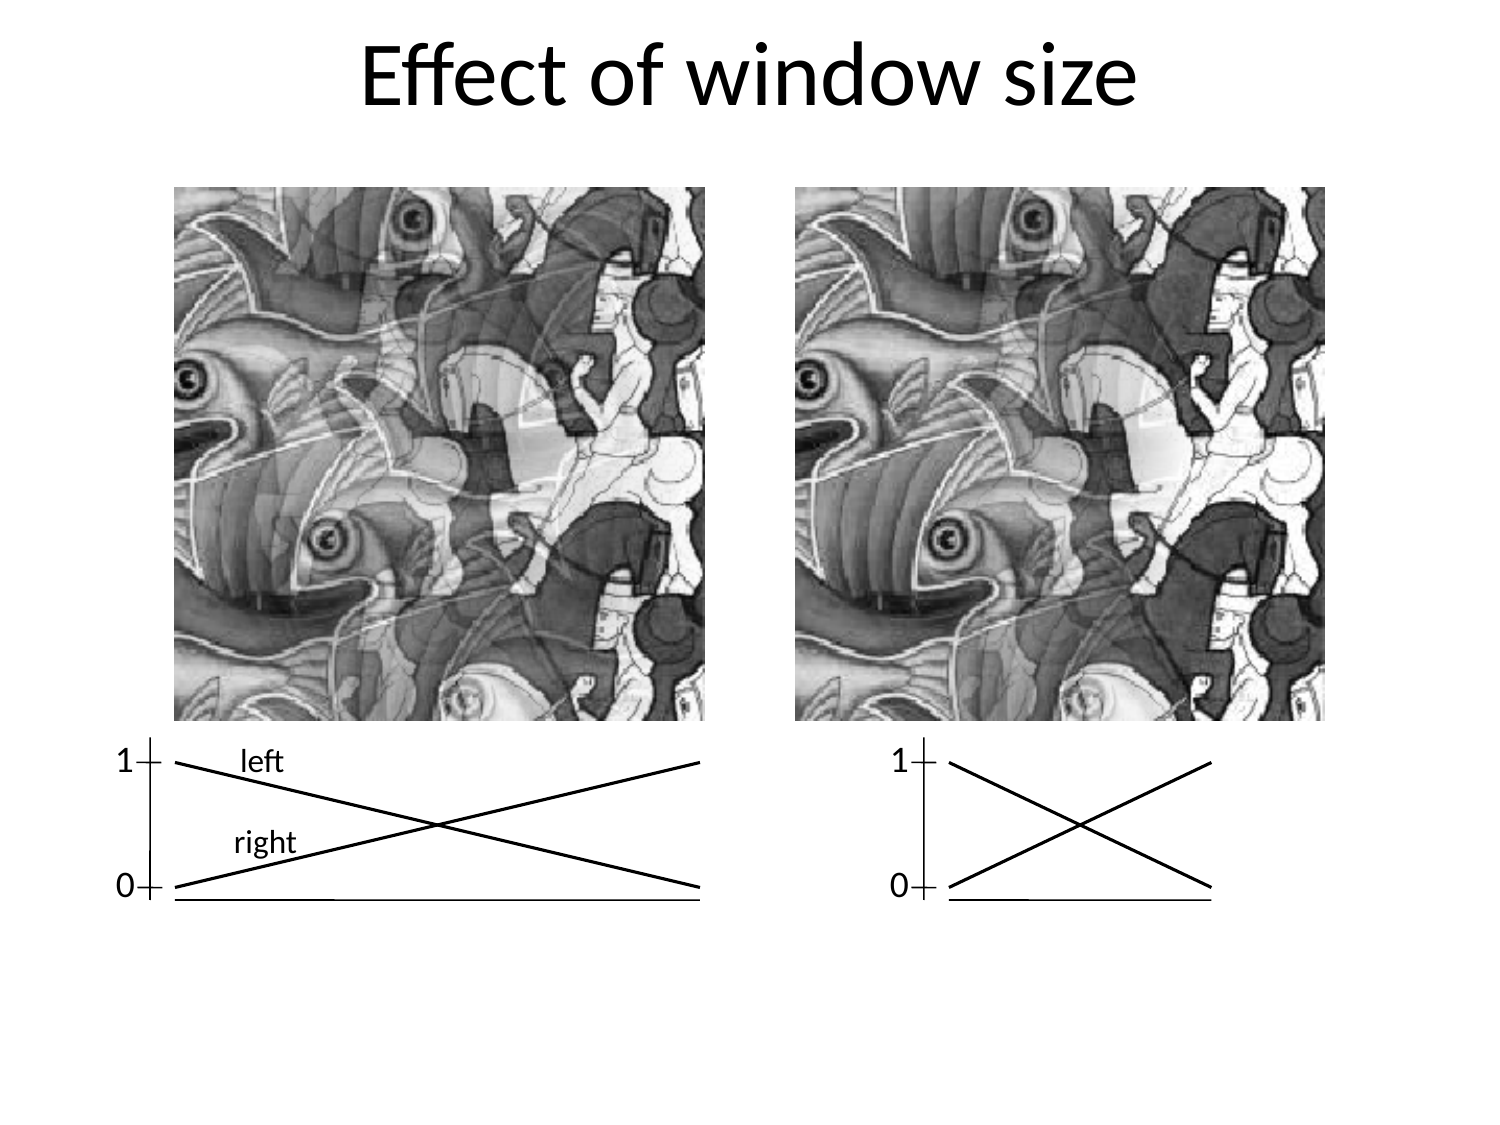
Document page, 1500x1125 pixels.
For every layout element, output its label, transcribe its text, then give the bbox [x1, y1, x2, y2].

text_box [874, 727, 937, 788]
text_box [948, 762, 1212, 901]
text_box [99, 727, 162, 788]
text_box right [219, 812, 313, 868]
picture [795, 187, 1326, 722]
text_box left [225, 732, 300, 787]
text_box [874, 852, 937, 913]
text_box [100, 852, 163, 913]
title Effect of window size [75, 0, 1425, 163]
picture [174, 187, 705, 722]
